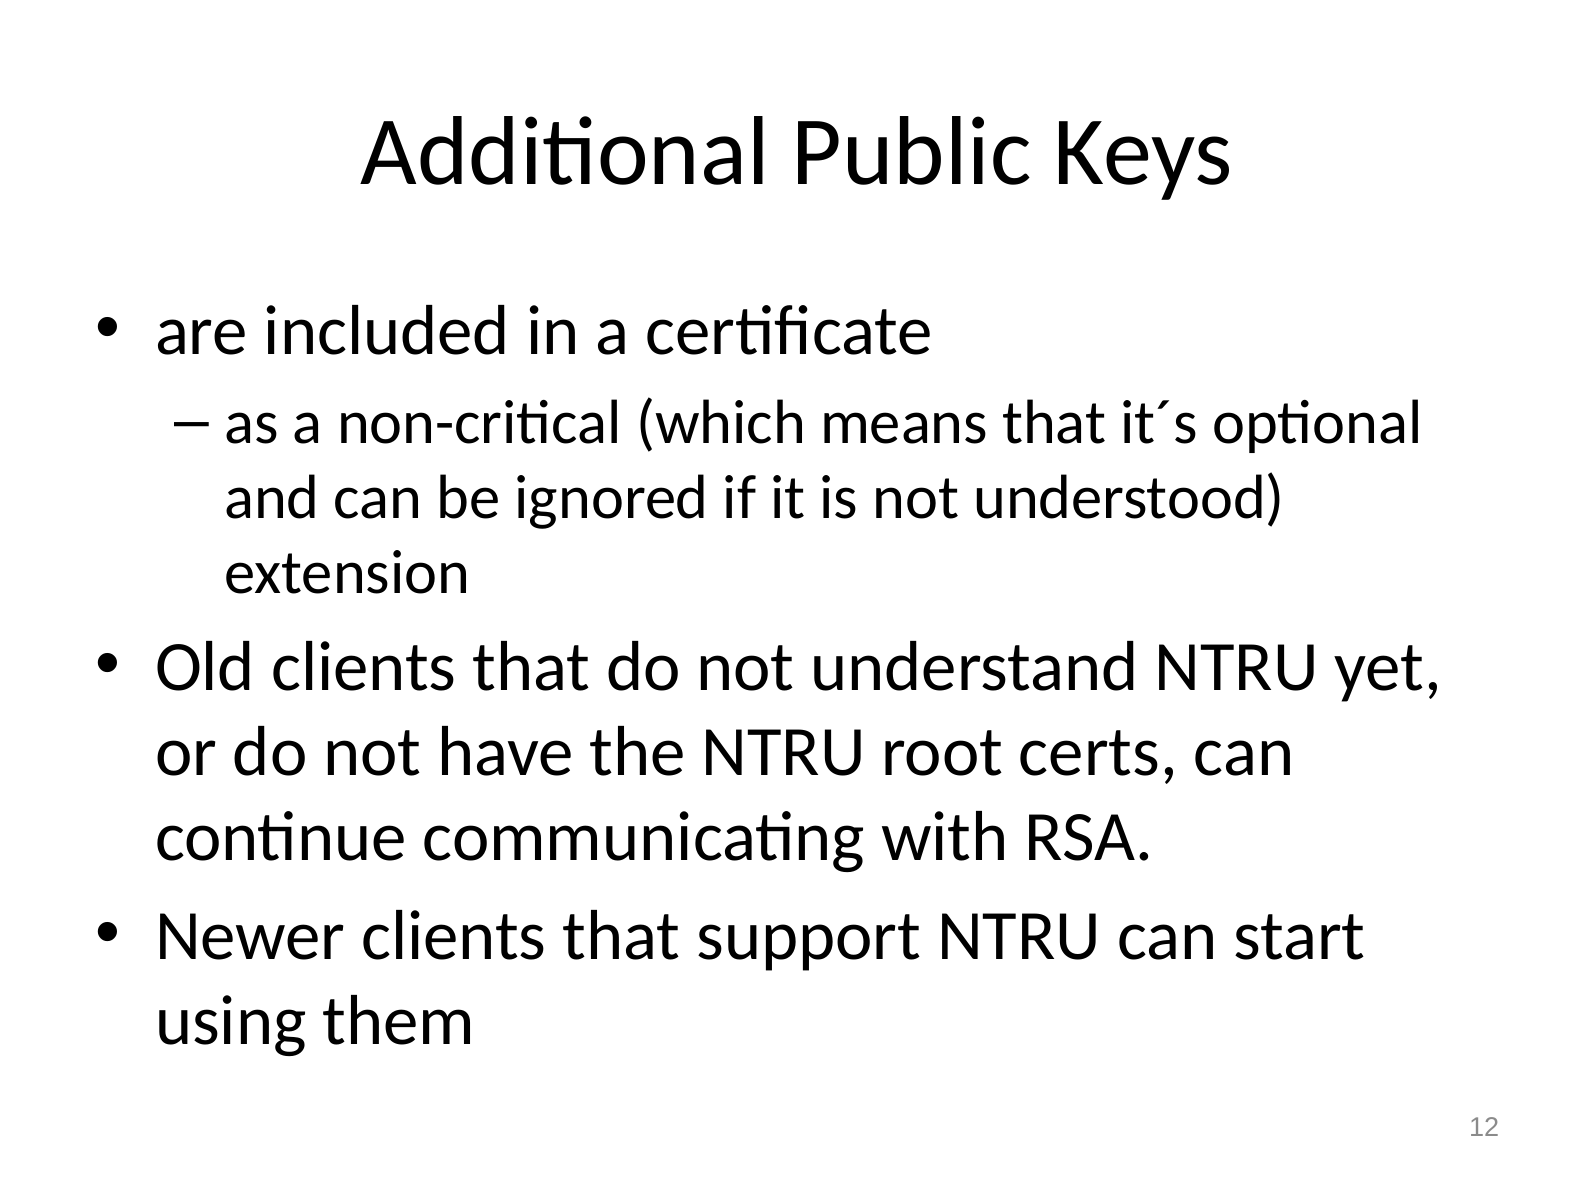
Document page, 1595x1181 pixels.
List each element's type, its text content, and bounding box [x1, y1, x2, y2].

list are included in a certificate as a non-critical (which means that it´s optional and can be ignored if it is not understood) extension Old clients that do not understand NTRU yet, or do not have the NTRU root certs, can continue communicating with RSA. Newer clients that support NTRU can start using them [79, 275, 1516, 1055]
title Additional Public Keys [79, 47, 1516, 245]
slide_number 12 [1142, 1094, 1516, 1158]
